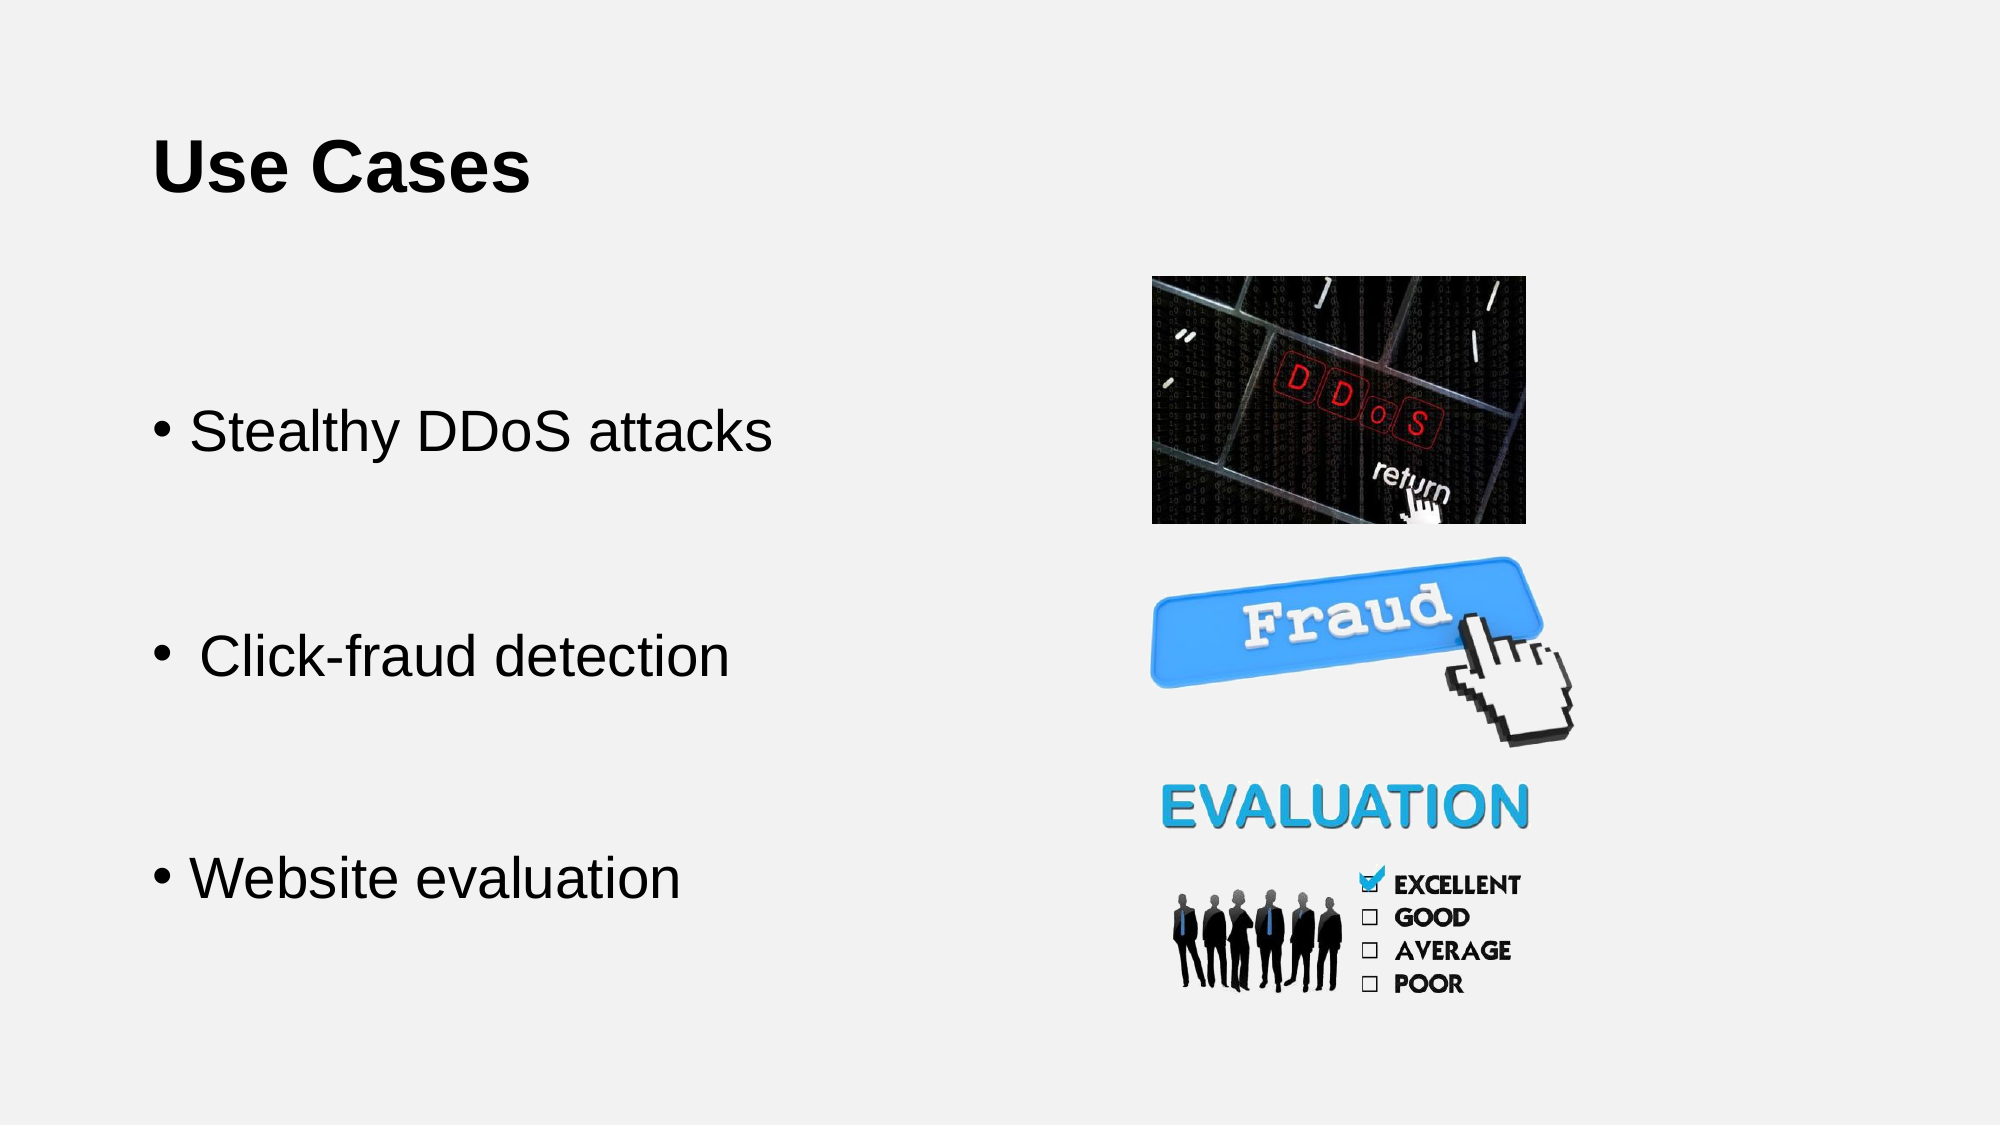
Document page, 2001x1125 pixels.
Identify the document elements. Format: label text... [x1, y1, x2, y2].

list Stealthy DDoS attacks [137, 351, 824, 484]
title Use Cases [137, 59, 1863, 278]
text_box Click-fraud detection [137, 575, 824, 709]
picture [1123, 537, 1595, 1032]
picture [1152, 276, 1526, 525]
text_box Website evaluation [137, 798, 824, 931]
